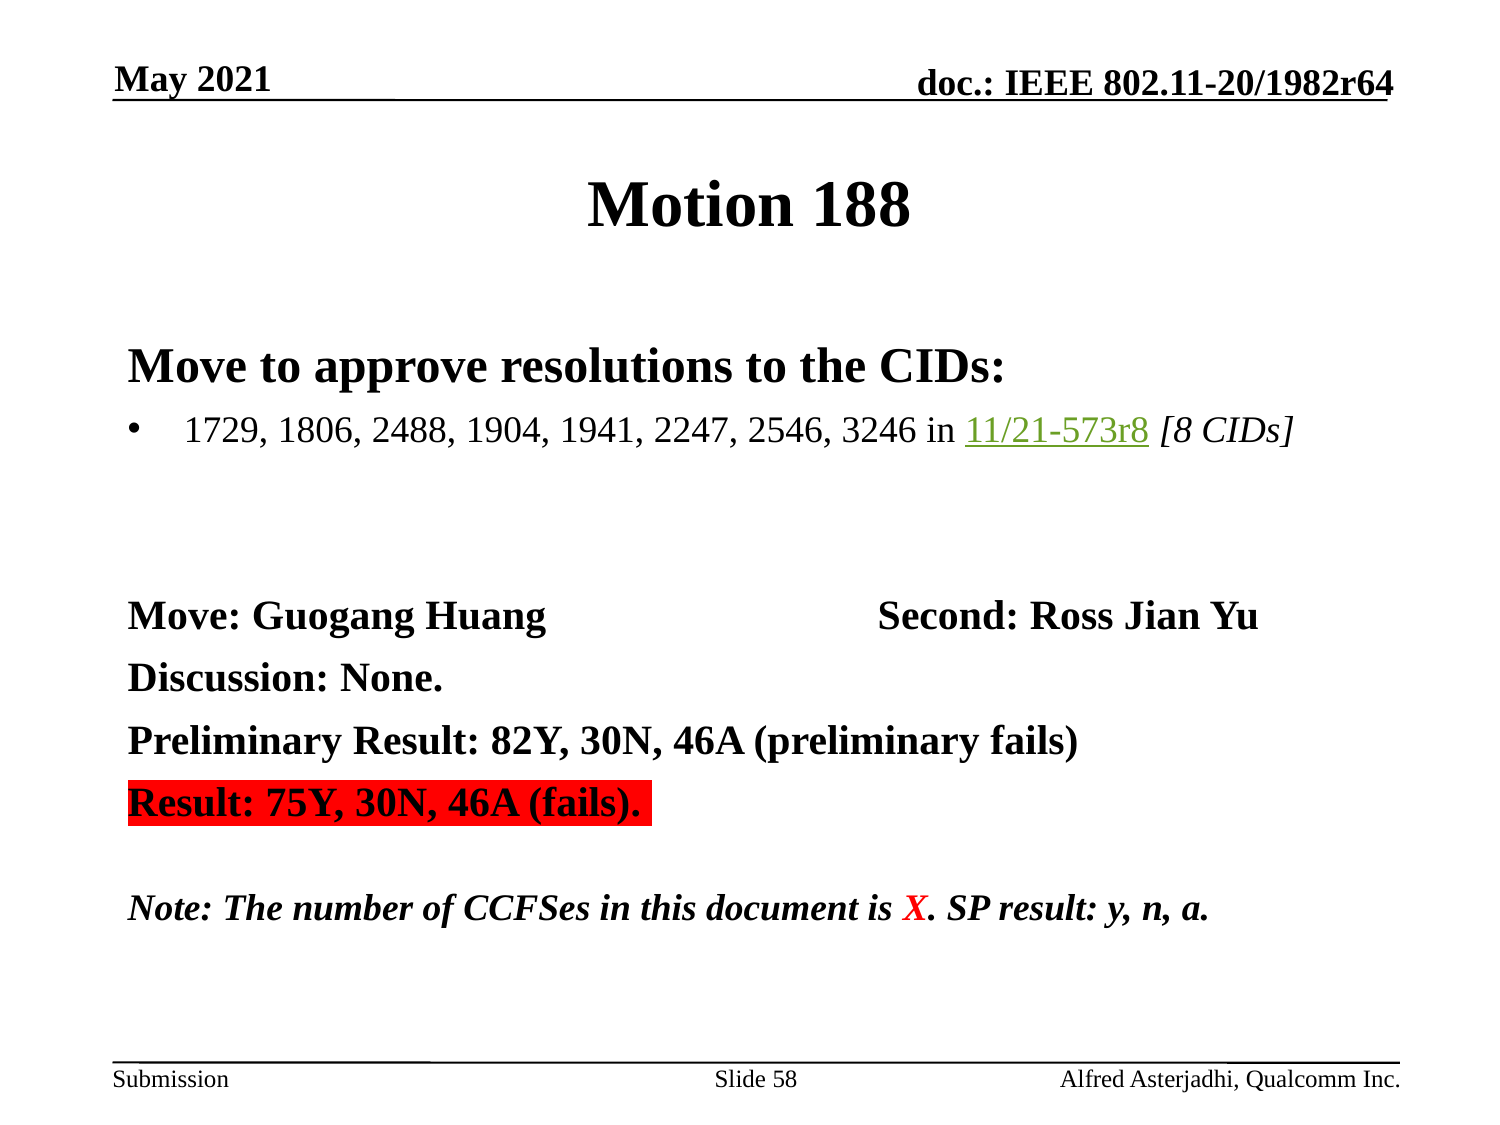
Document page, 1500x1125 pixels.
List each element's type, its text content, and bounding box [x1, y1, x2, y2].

slide_number Slide 58 [712, 1061, 800, 1123]
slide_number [114, 54, 423, 100]
title Motion 188 [112, 112, 1388, 288]
footer Alfred Asterjadhi, Qualcomm Inc. [878, 1061, 1402, 1093]
list Move to approve resolutions to the CIDs: 1729, 1806, 2488, 1904, 1941, 2247, 2546, 3246 in 11/21-573r8 [8 CIDs] Move: Guogang Huang Second: Ross Jian Yu Discussion: None. Preliminary Result: 82Y, 30N, 46A (preliminary fails) Result: 75Y, 30N, 46A (fails). Note: The number of CCFSes in this document is X. SP result: y, n, a. [112, 324, 1388, 1000]
